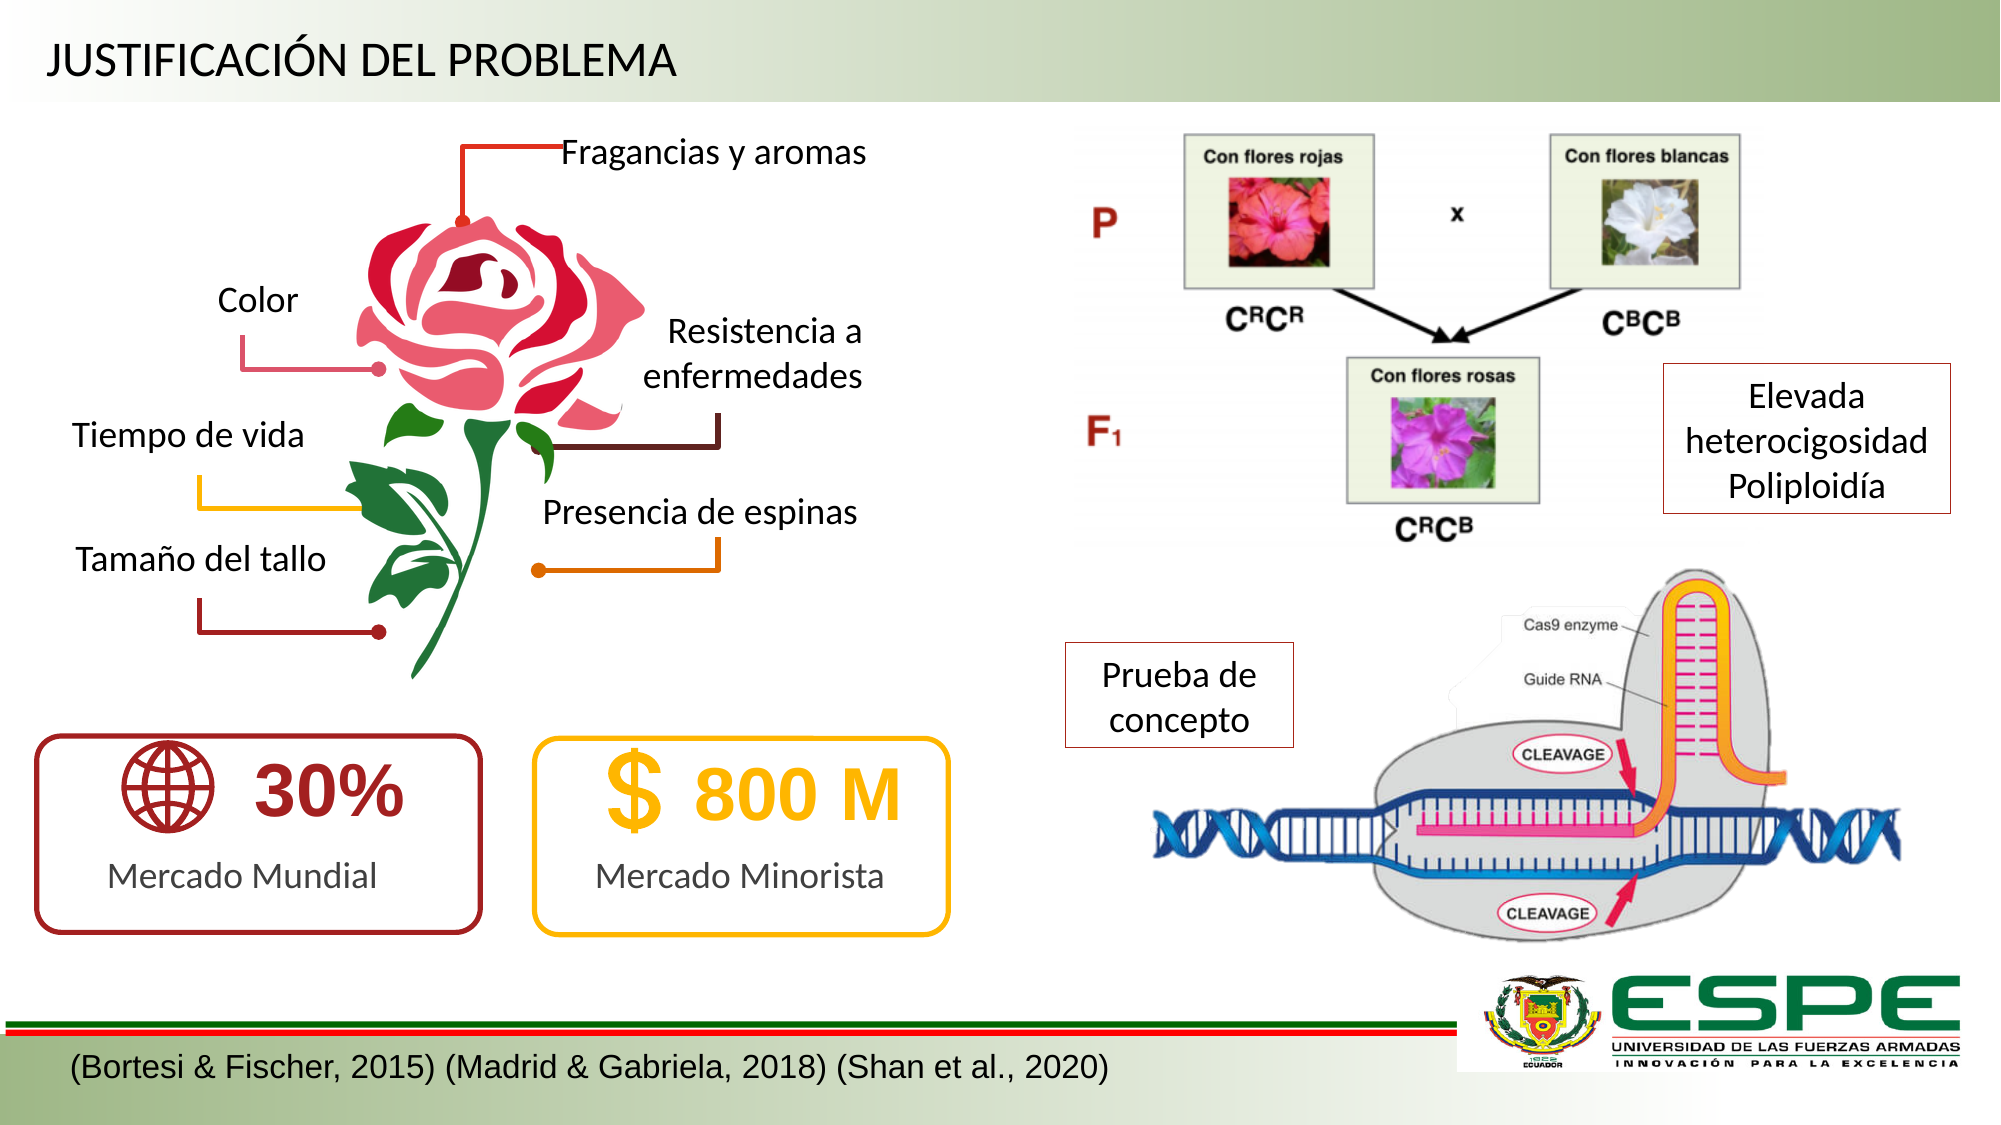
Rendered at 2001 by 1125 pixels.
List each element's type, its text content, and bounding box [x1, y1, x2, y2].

text_box Fragancias y aromas [466, 119, 881, 180]
text_box Resistencia a enfermedades [752, 298, 877, 404]
picture [1141, 562, 1926, 949]
text_box (Bortesi & Fischer, 2015) (Madrid & Gabriela, 2018) (Shan et al., 2020) [54, 1038, 1237, 1093]
text_box [197, 598, 237, 634]
text_box Tiempo de vida [0, 402, 237, 462]
picture [1073, 114, 1765, 553]
text_box [34, 733, 483, 935]
text_box [532, 904, 951, 937]
text_box [606, 745, 663, 836]
text_box JUSTIFICACIÓN DEL PROBLEMA [31, 19, 741, 94]
text_box Elevada heterocigosidad Poliploidía [1769, 363, 1951, 514]
text_box Color [0, 267, 237, 328]
text_box [461, 145, 520, 193]
text_box Presencia de espinas [752, 479, 872, 540]
text_box 30% [239, 733, 422, 839]
text_box Tamaño del tallo [0, 527, 237, 587]
text_box 800 M [679, 738, 921, 844]
text_box [119, 738, 217, 836]
text_box Prueba de concepto [1065, 642, 1136, 748]
picture [1456, 968, 1994, 1072]
text_box [197, 474, 237, 511]
text_box Mercado Mundial [92, 844, 422, 904]
text_box [532, 736, 951, 844]
text_box Mercado Minorista [501, 844, 979, 904]
picture [242, 195, 747, 700]
